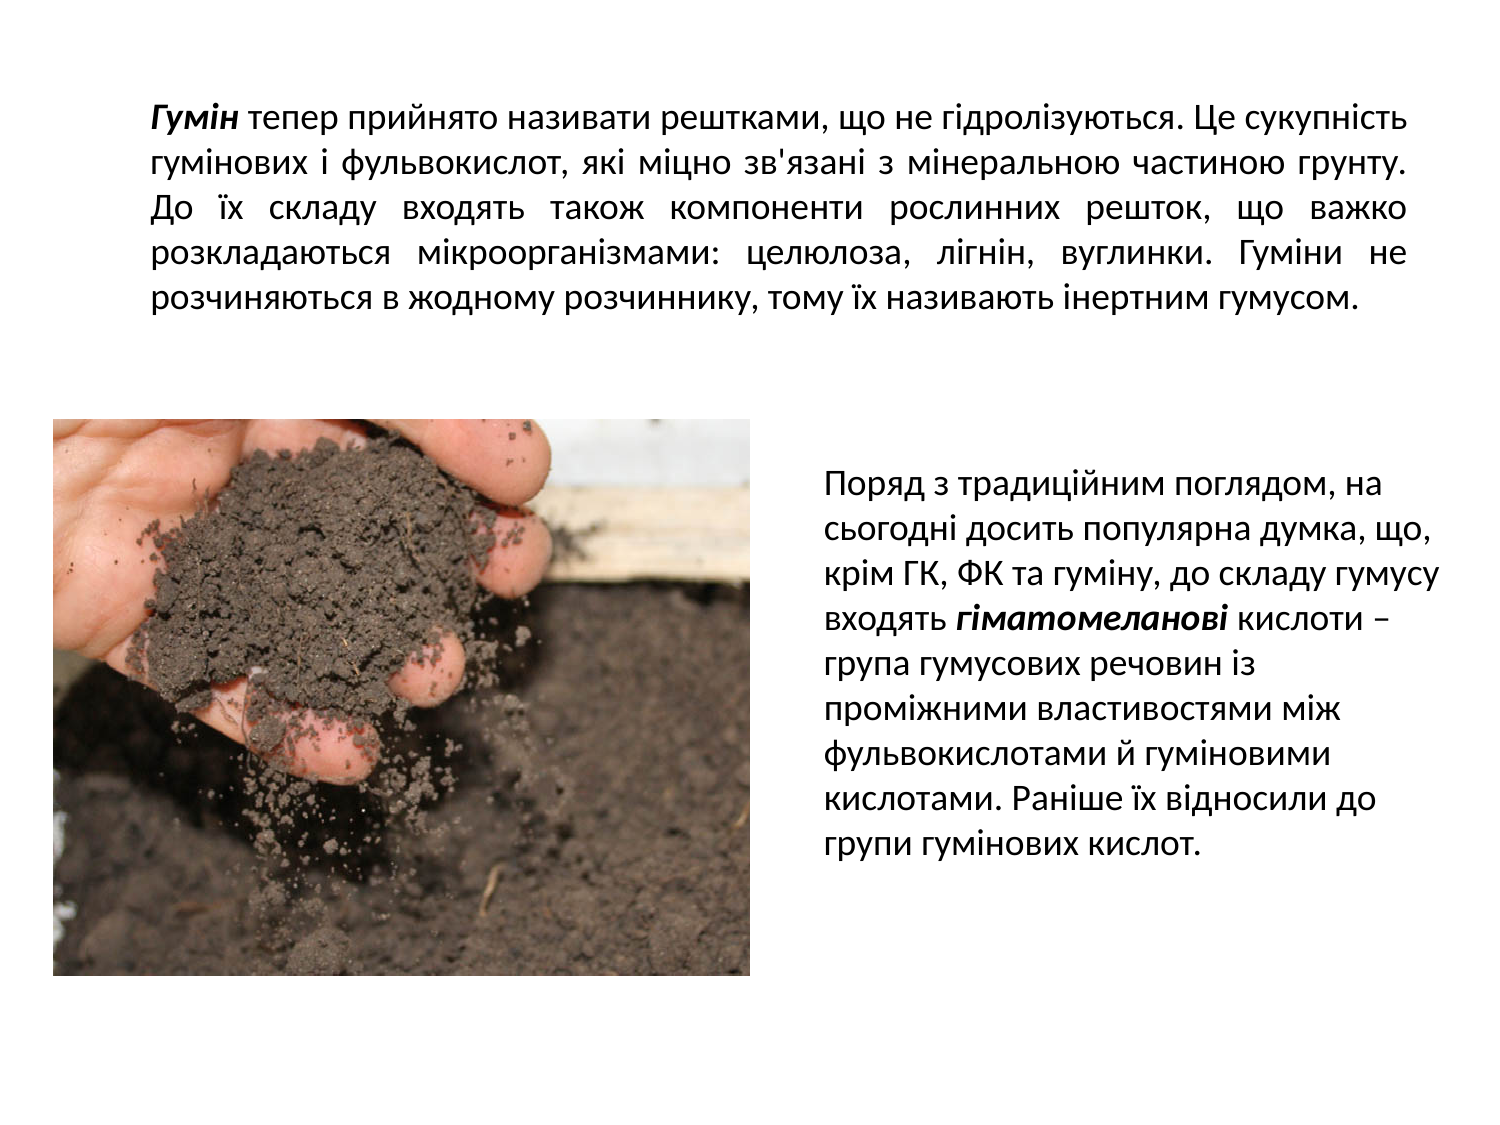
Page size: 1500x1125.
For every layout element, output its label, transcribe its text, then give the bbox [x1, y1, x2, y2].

text_box Гумін тепер прийнято називати рештками, що не гідролізуються. Це сукупність гумінових і фульвокислот, які міцно зв'язані з мінеральною частиною грунту. До їх складу входять також компоненти рослинних решток, що важко розкладаються мікроорганізмами: целюлоза, лігнін, вуглинки. Гуміни не розчиняються в жодному розчиннику, тому їх називають інертним гумусом. [135, 84, 1424, 325]
text_box Поряд з традиційним поглядом, на сьогодні досить популярна думка, що, крім ГК, ФК та гуміну, до складу гумусу входять гіматомеланові кислоти – група гумусових речовин із проміжними властивостями між фульвокислотами й гуміновими кислотами. Раніше їх відносили до групи гумінових кислот. [808, 450, 1477, 870]
picture [52, 419, 750, 977]
